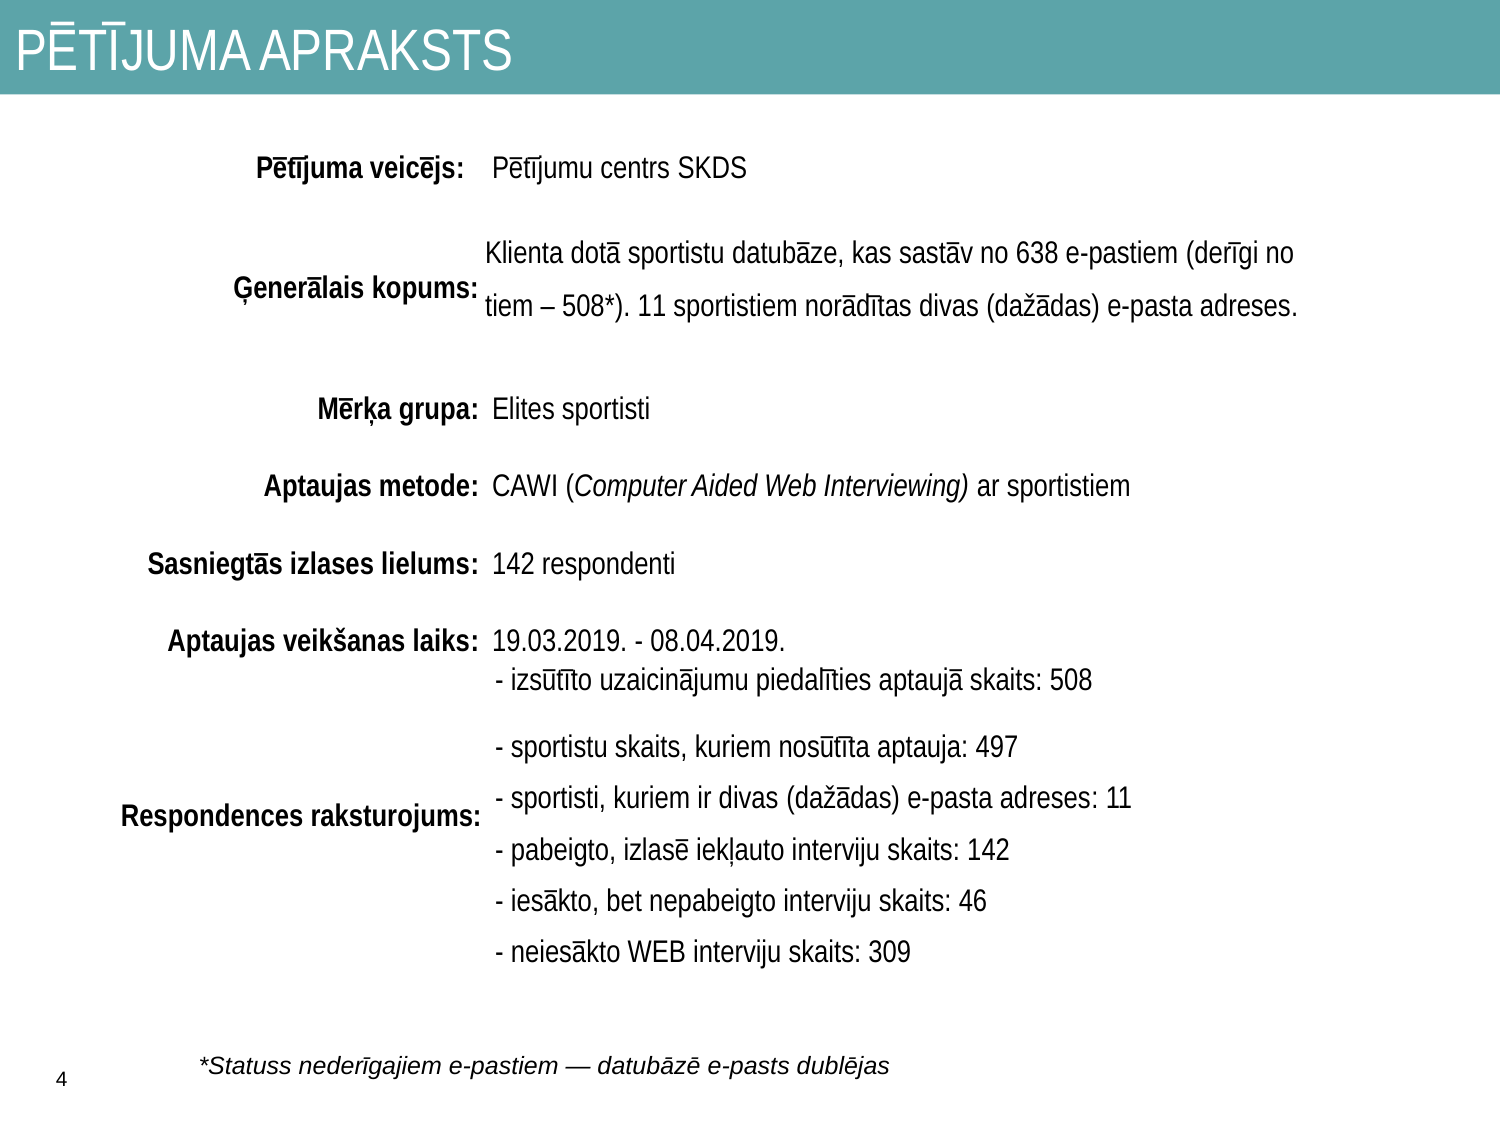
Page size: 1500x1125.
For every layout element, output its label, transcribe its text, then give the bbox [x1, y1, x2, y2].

table_cell Ģenerālais kopums: [89, 188, 482, 351]
table_cell 142 respondenti [482, 506, 1311, 584]
table_cell Aptaujas veikšanas laiks: [89, 584, 482, 661]
text_box 4 [41, 1058, 278, 1125]
table_cell Respondences raksturojums: [89, 661, 482, 969]
table_cell Aptaujas metode: [89, 429, 482, 506]
table_cell Klienta dotā sportistu datubāze, kas sastāv no 638 e-pastiem (derīgi no tiem – 508*). 11 sportistiem norādītas divas (dažādas) e-pasta adreses. [482, 188, 1311, 351]
table_cell - izsūtīto uzaicinājumu piedalīties aptaujā skaits: 508 - sportistu skaits, kuriem nosūtīta aptauja: 497 - sportisti, kuriem ir divas (dažādas) e-pasta adreses: 11 - pabeigto, izlasē iekļauto interviju skaits: 142 - iesākto, bet nepabeigto interviju skaits: 46 - neiesākto WEB interviju skaits: 309 [482, 661, 1311, 969]
table_cell Sasniegtās izlases lielums: [89, 506, 482, 584]
table_cell Mērķa grupa: [89, 351, 482, 429]
table_cell CAWI (Computer Aided Web Interviewing) ar sportistiem [482, 429, 1311, 506]
table_cell 19.03.2019. - 08.04.2019. [482, 584, 1311, 661]
table_cell Elites sportisti [482, 351, 1311, 429]
table_header Pētījuma veicējs: [89, 111, 482, 188]
text_box Pētījuma apraksts [0, 0, 1500, 95]
table_header Pētījumu centrs SKDS [482, 111, 1311, 188]
text_box *Statuss nederīgajiem e-pastiem — datubāzē e-pasts dublējas [183, 1042, 1011, 1087]
